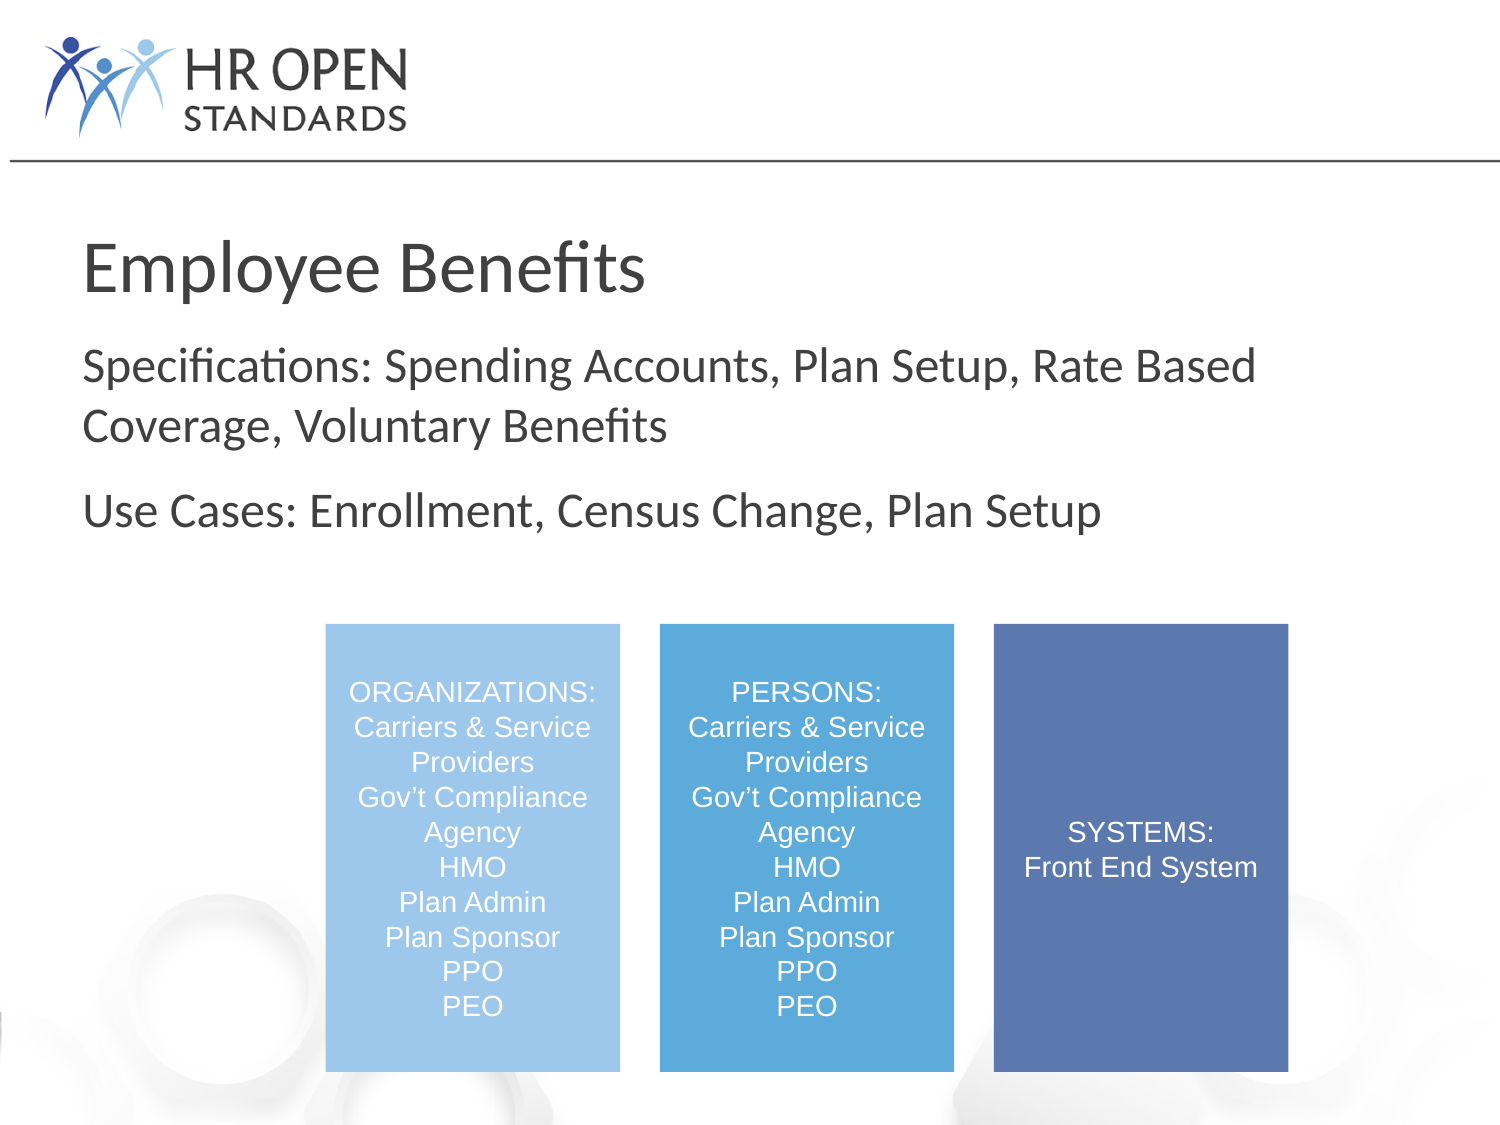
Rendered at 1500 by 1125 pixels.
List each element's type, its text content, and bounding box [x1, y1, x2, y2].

text_box ORGANIZATIONS: Carriers & Service Providers Gov’t Compliance Agency HMO Plan Admin Plan Sponsor PPO PEO [324, 622, 622, 1074]
text_box PERSONS: Carriers & Service Providers Gov’t Compliance Agency HMO Plan Admin Plan Sponsor PPO PEO [658, 622, 956, 1074]
list Employee Benefits Specifications: Spending Accounts, Plan Setup, Rate Based Coverage, Voluntary Benefits Use Cases: Enrollment, Census Change, Plan Setup [67, 202, 1452, 1058]
picture [0, 37, 1500, 1125]
text_box SYSTEMS: Front End System [992, 622, 1290, 1074]
